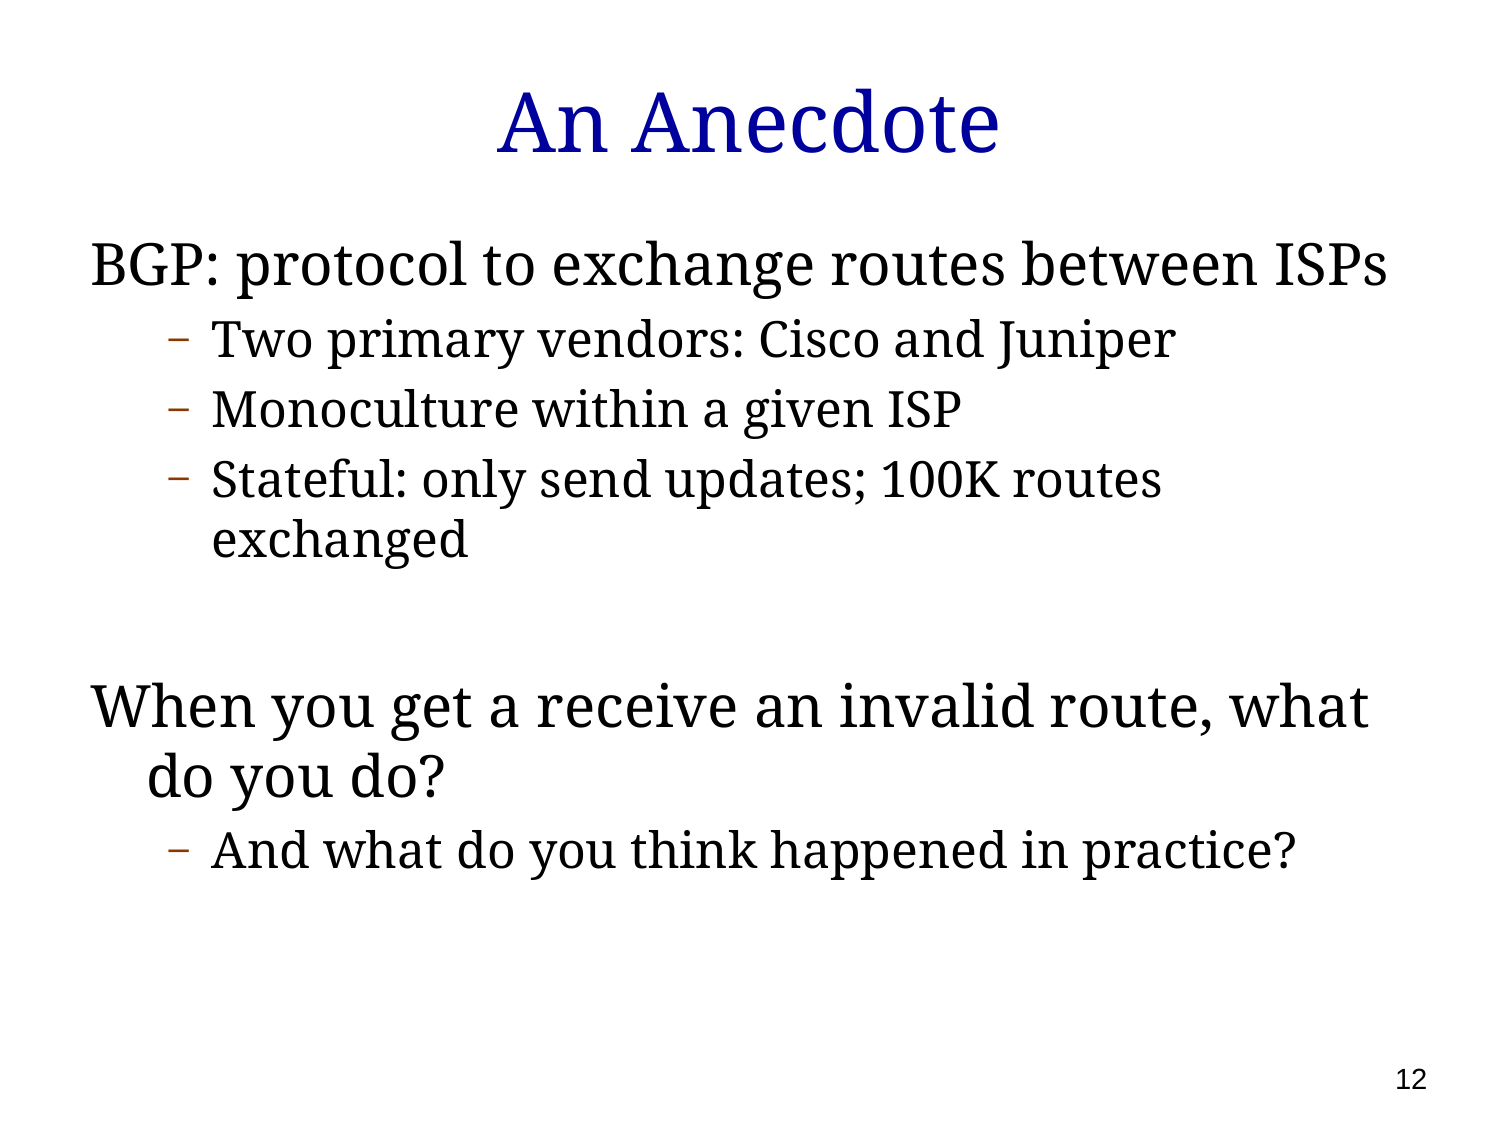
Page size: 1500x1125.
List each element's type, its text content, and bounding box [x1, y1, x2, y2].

title An Anecdote [74, 47, 1426, 191]
list BGP: protocol to exchange routes between ISPs Two primary vendors: Cisco and Juniper Monoculture within a given ISP Stateful: only send updates; 100K routes exchanged When you get a receive an invalid route, what do you do? And what do you think happened in practice? [74, 219, 1426, 963]
slide_number 12 [1092, 1024, 1443, 1103]
